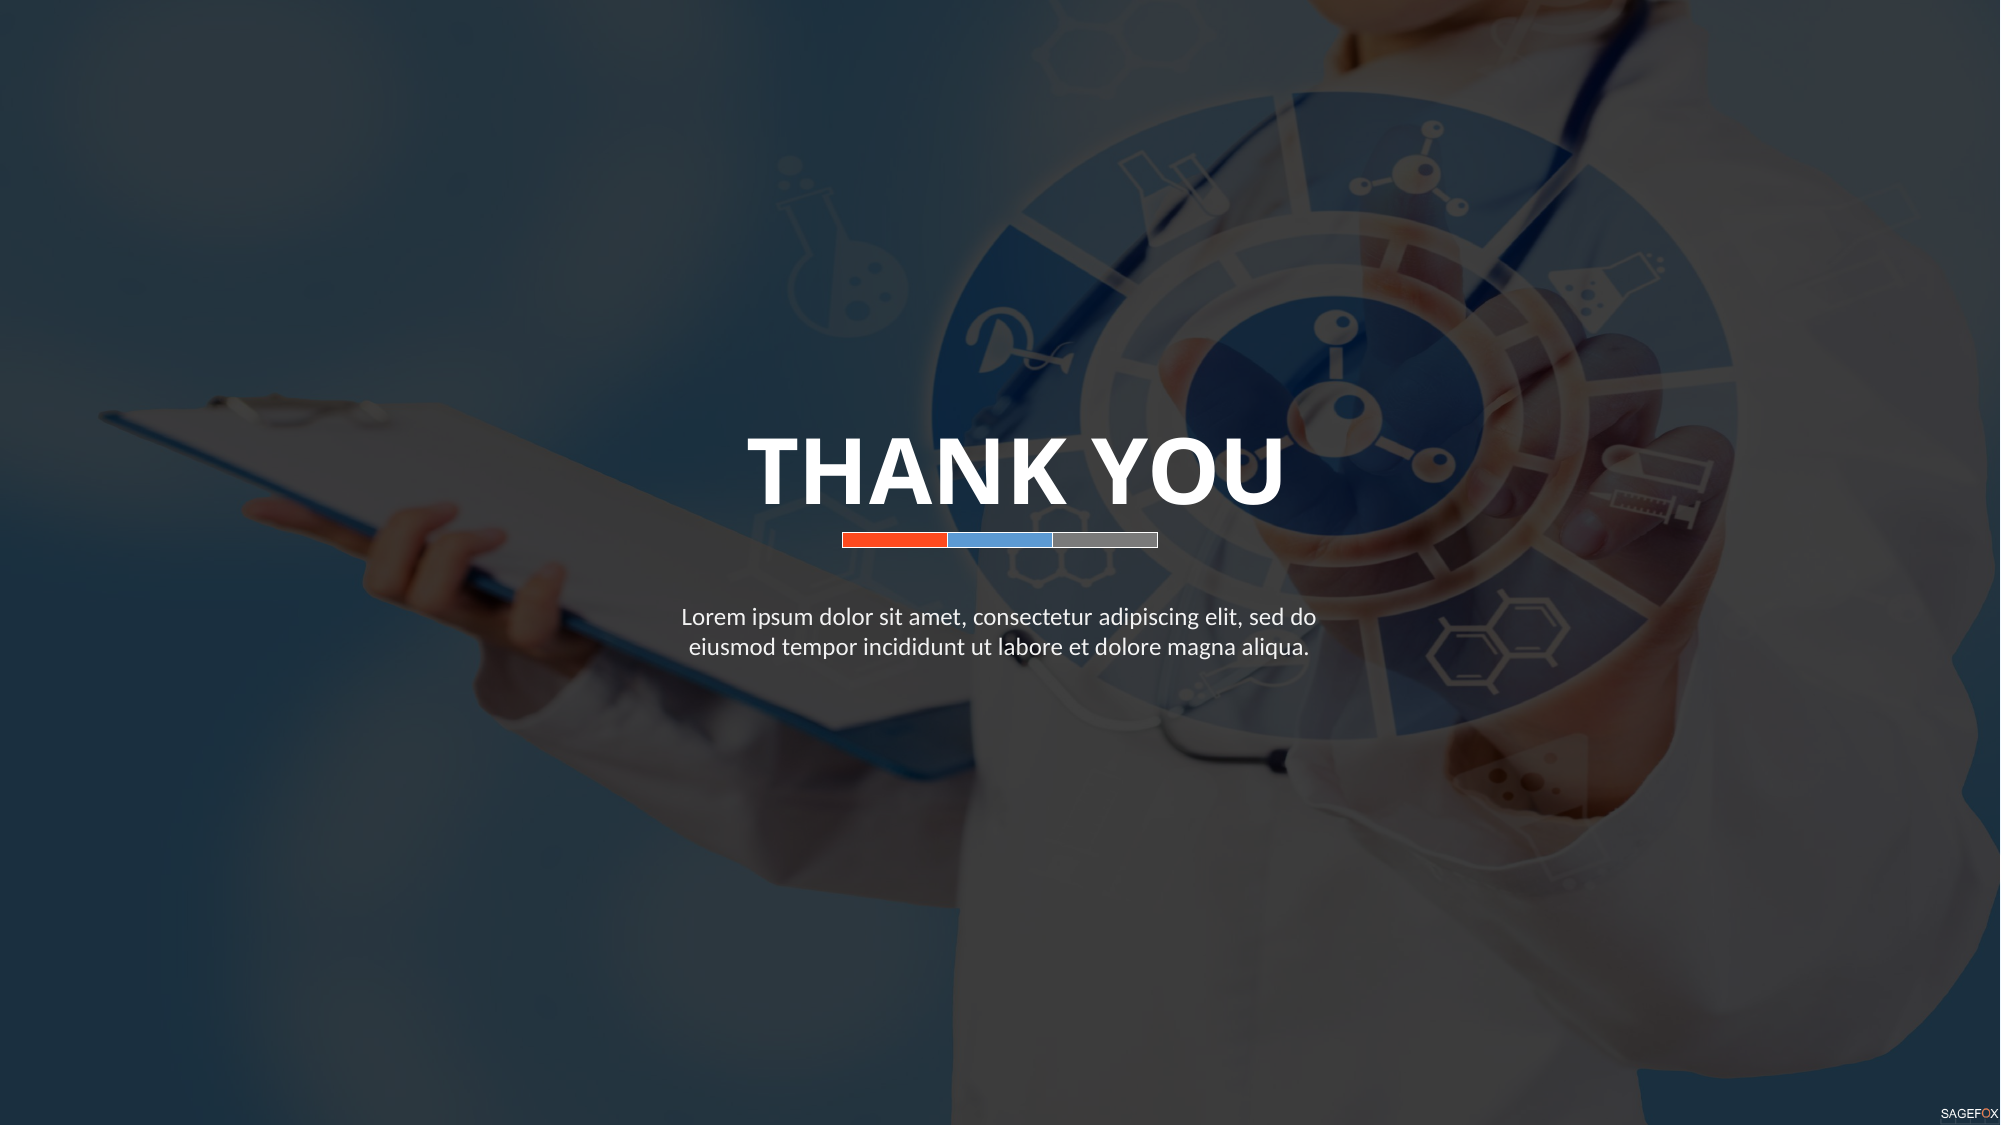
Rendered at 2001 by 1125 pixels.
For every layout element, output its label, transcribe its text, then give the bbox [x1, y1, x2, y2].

picture [0, 0, 2001, 1125]
text_box Lorem ipsum dolor sit amet, consectetur adipiscing elit, sed do eiusmod tempor incididunt ut labore et dolore magna aliqua. [660, 593, 1340, 668]
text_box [842, 532, 1158, 548]
text_box THANK YOU [565, 405, 1470, 531]
